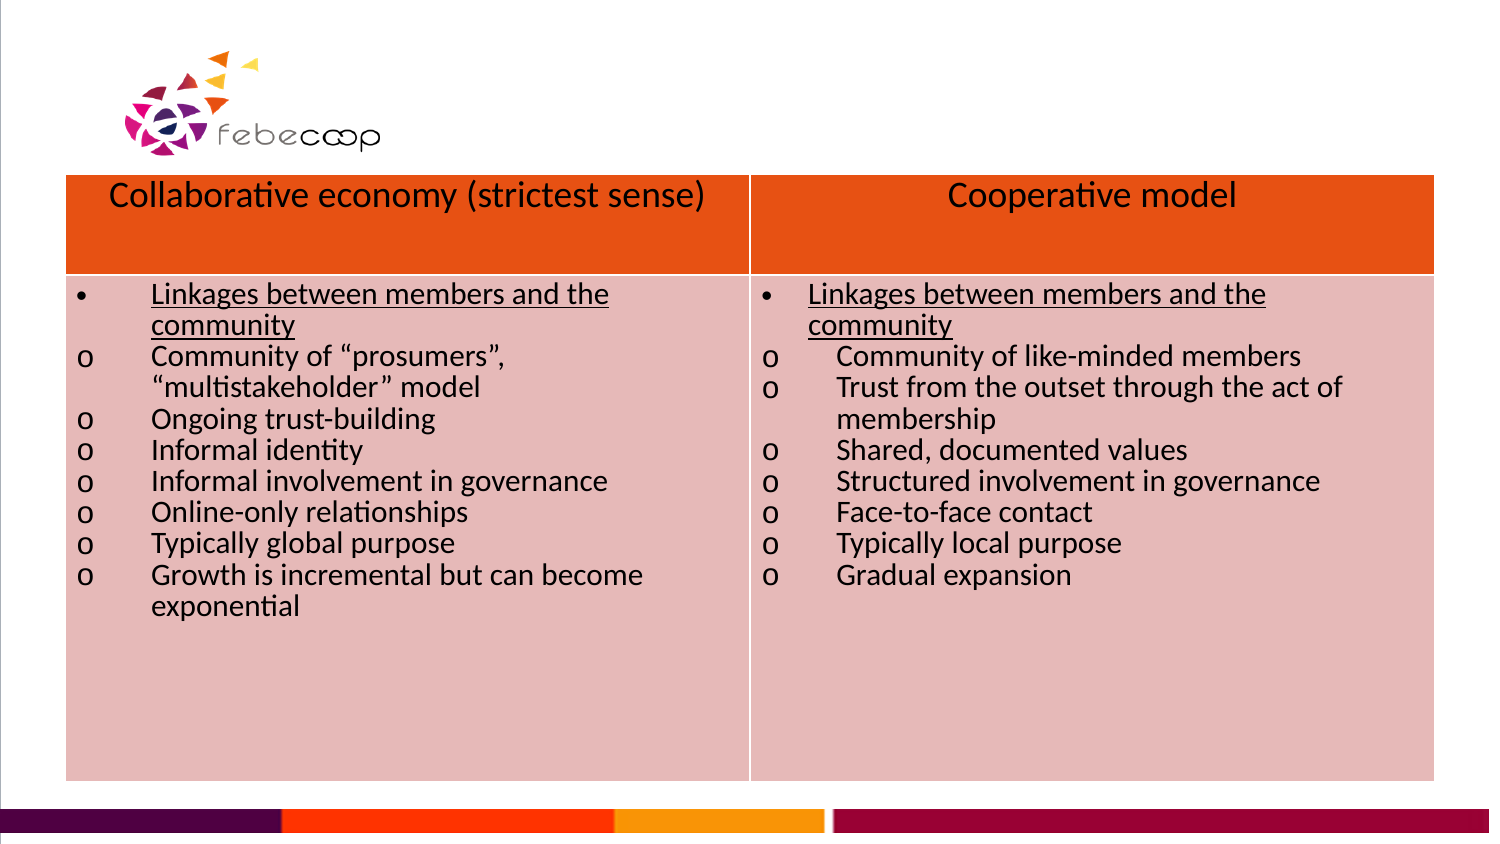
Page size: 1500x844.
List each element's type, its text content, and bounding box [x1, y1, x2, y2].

table_cell Linkages between members and the community Community of like-minded members Trust from the outset through the act of membership Shared, documented values Structured involvement in governance Face-to-face contact Typically local purpose Gradual expansion [751, 276, 1434, 781]
table_header Collaborative economy (strictest sense) [66, 175, 749, 274]
table_cell Linkages between members and the community Community of “prosumers”, “multistakeholder” model Ongoing trust-building Informal identity Informal involvement in governance Online-only relationships Typically global purpose Growth is incremental but can become exponential [66, 276, 749, 781]
table_header Cooperative model [751, 175, 1434, 274]
picture [0, 0, 1500, 844]
